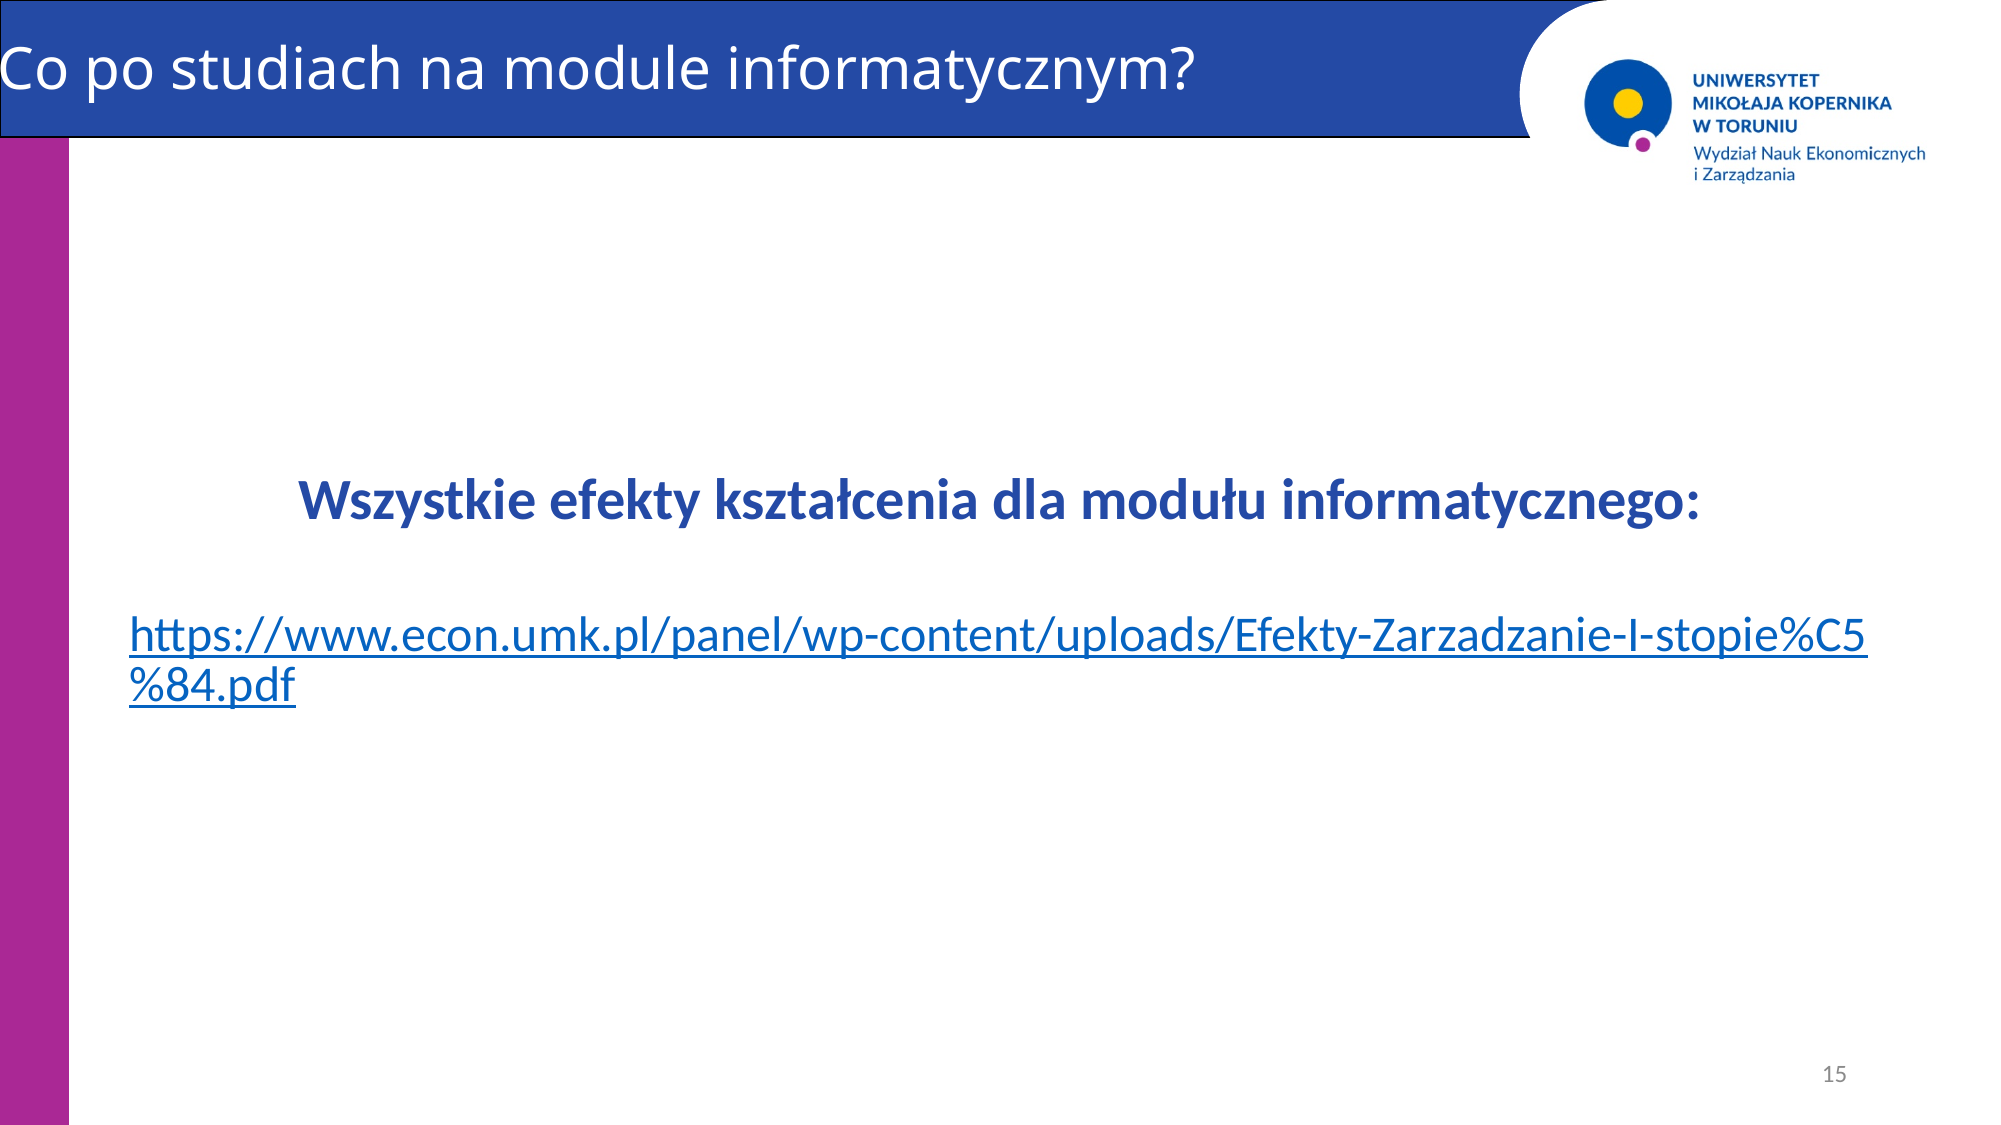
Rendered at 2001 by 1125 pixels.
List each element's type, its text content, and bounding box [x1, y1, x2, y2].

picture [1555, 30, 1954, 213]
text_box [0, 0, 1594, 138]
text_box [1518, 0, 1685, 170]
text_box Wszystkie efekty kształcenia dla modułu informatycznego: https://www.econ.umk.pl/panel/wp-content/uploads/Efekty-Zarzadzanie-I-stopie%C5%84.pdf [114, 454, 1886, 740]
slide_number 15 [1412, 1042, 1863, 1103]
text_box Co po studiach na module informatycznym? [0, 23, 1212, 109]
text_box [0, 138, 69, 1125]
